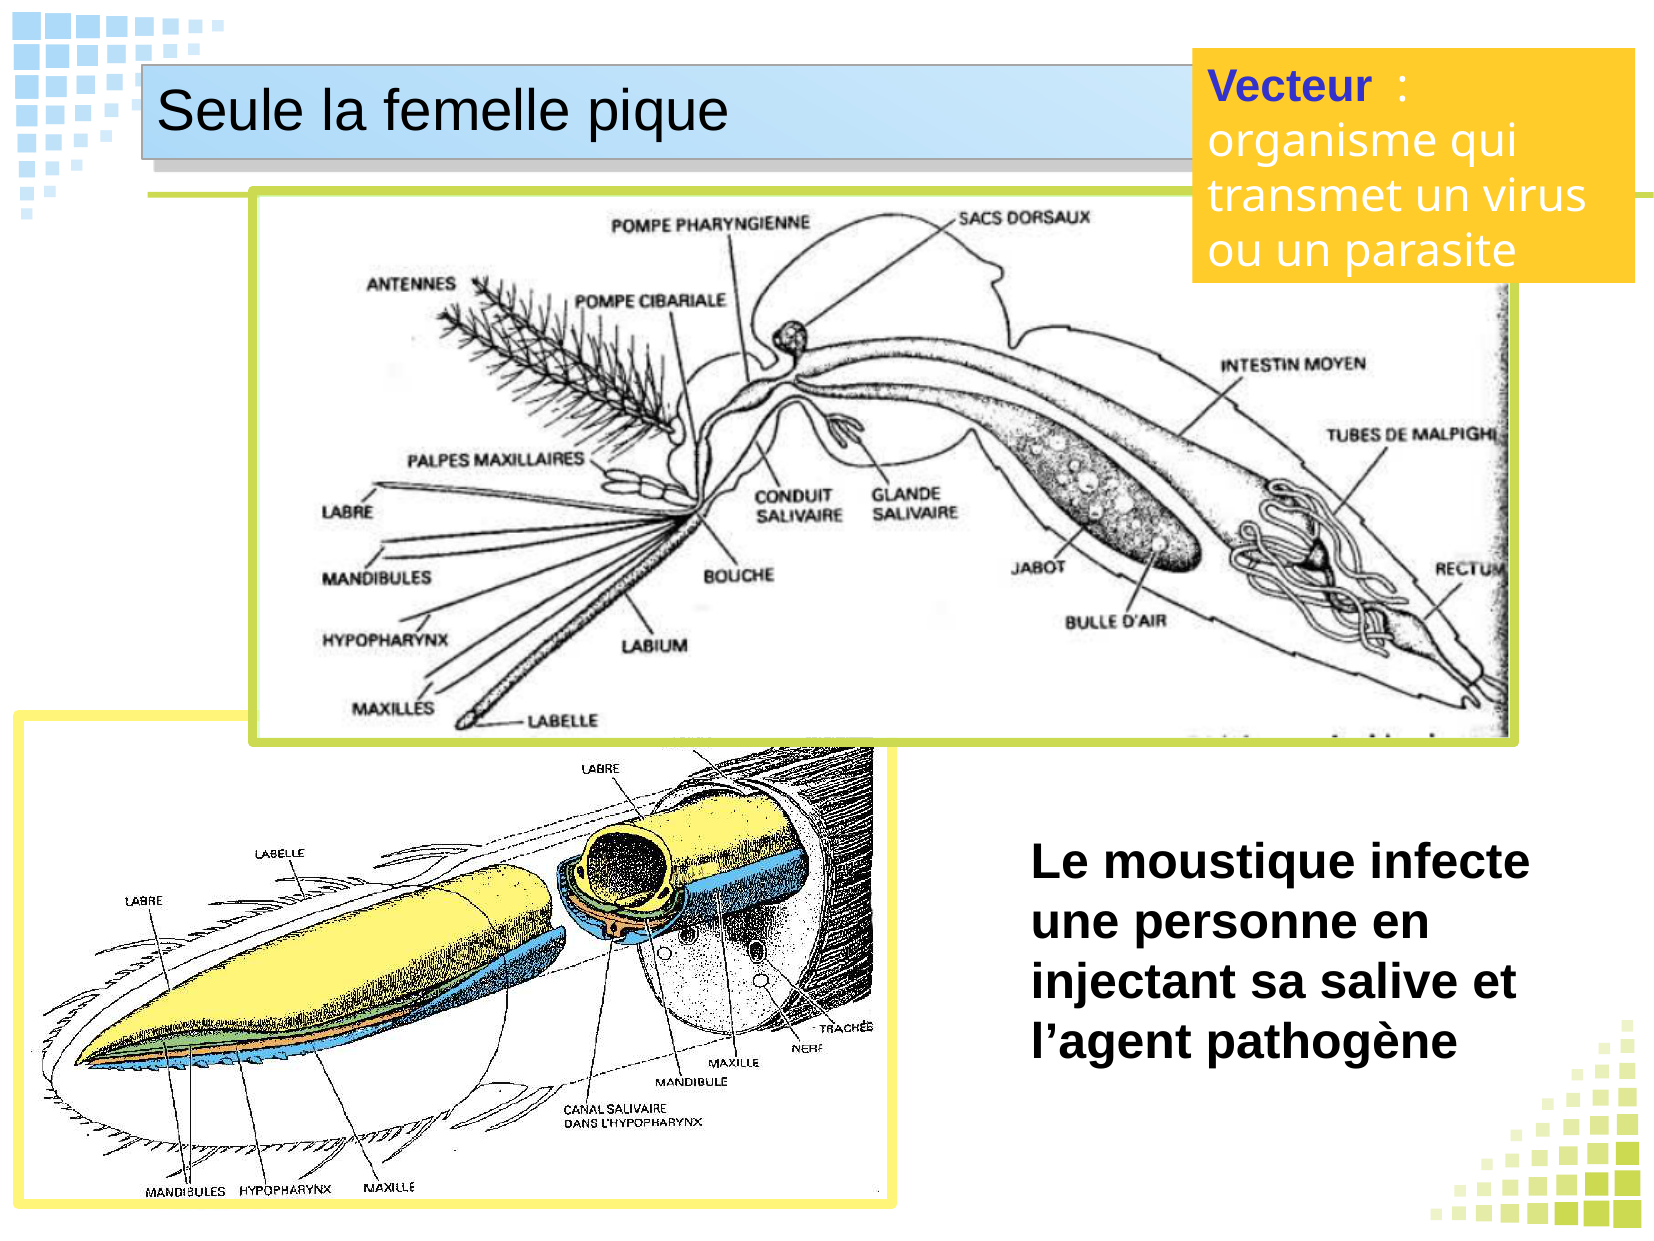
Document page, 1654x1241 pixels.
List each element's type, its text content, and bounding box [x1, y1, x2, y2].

picture [23, 194, 1510, 1199]
text_box Seule la femelle pique [141, 64, 1192, 159]
text_box Le moustique infecte une personne en injectant sa salive et l’agent pathogène [1015, 820, 1571, 1076]
text_box Vecteur : organisme qui transmet un virus ou un parasite [1192, 48, 1636, 283]
